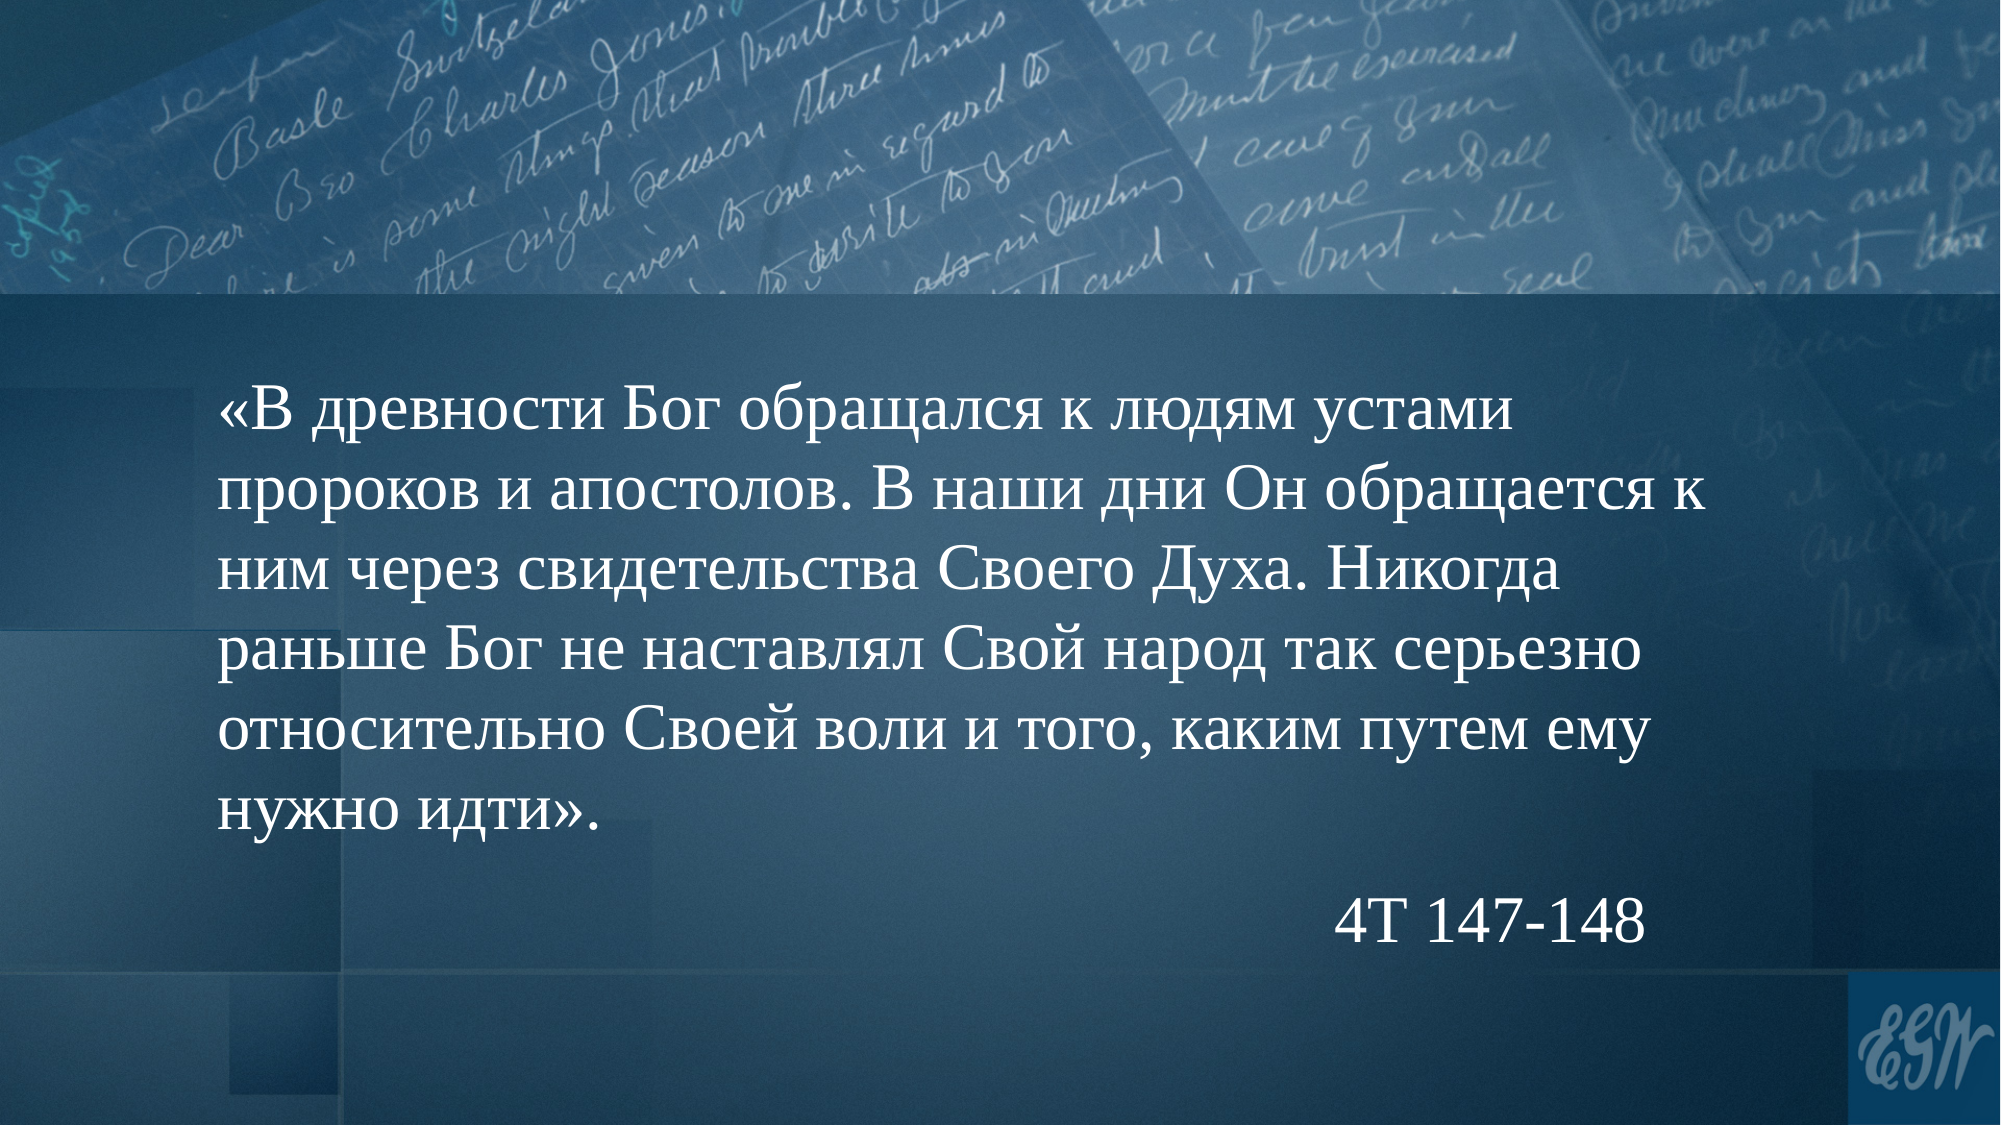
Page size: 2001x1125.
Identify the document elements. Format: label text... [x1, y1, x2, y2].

picture [0, 0, 2001, 1125]
text_box «В древности Бог обращался к людям устами пророков и апостолов. В наши дни Он обращается к ним через свидетельства Своего Духа. Никогда раньше Бог не наставлял Свой народ так серьезно относительно Своей воли и того, каким путем ему нужно идти». 4T 147-148 [202, 355, 1798, 1077]
